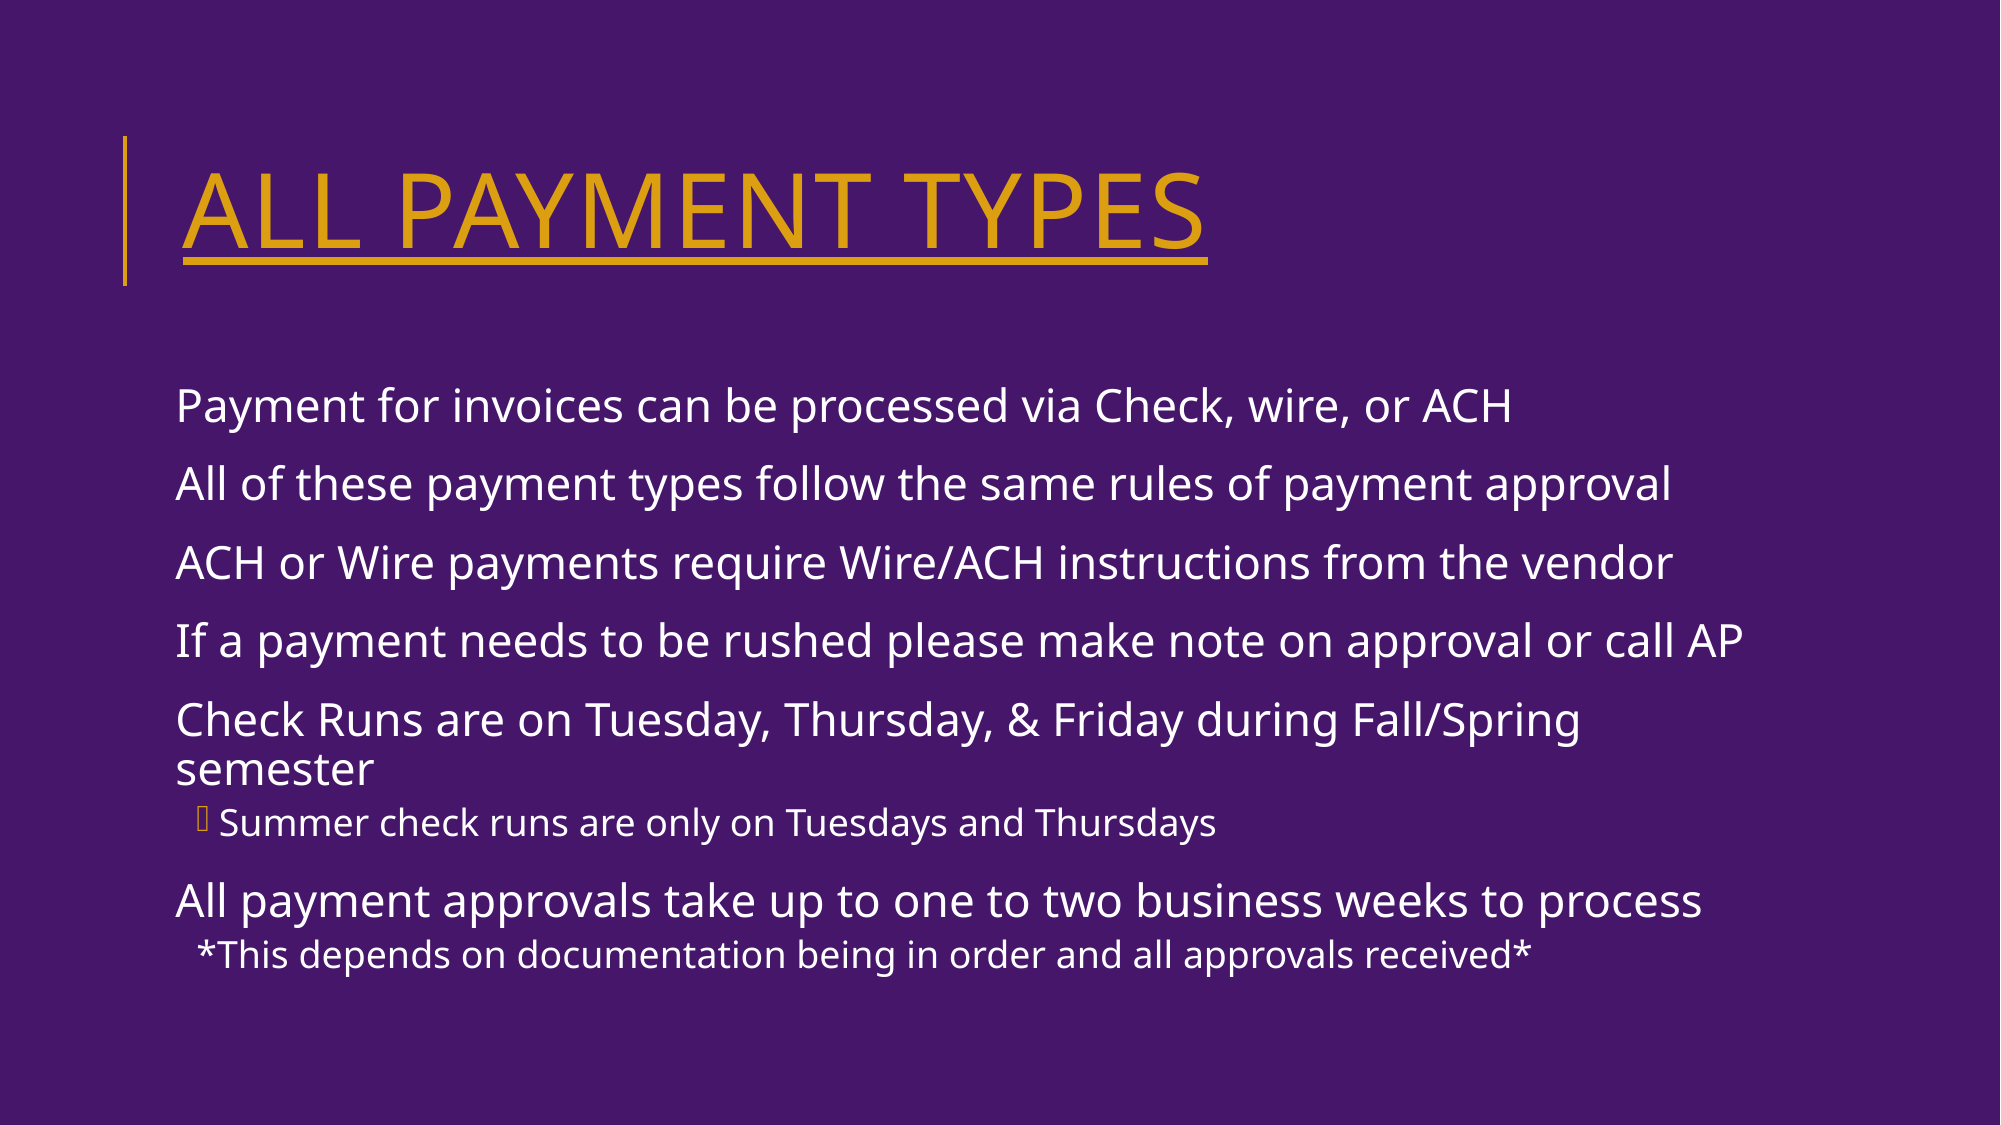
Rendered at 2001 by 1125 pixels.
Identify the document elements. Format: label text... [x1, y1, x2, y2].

title ALL PAYMENT TYPES [168, 96, 1763, 342]
list Payment for invoices can be processed via Check, wire, or ACH All of these payment types follow the same rules of payment approval ACH or Wire payments require Wire/ACH instructions from the vendor If a payment needs to be rushed please make note on approval or call AP Check Runs are on Tuesday, Thursday, & Friday during Fall/Spring semester Summer check runs are only on Tuesdays and Thursdays All payment approvals take up to one to two business weeks to process *This depends on documentation being in order and all approvals received* [168, 375, 1763, 1035]
